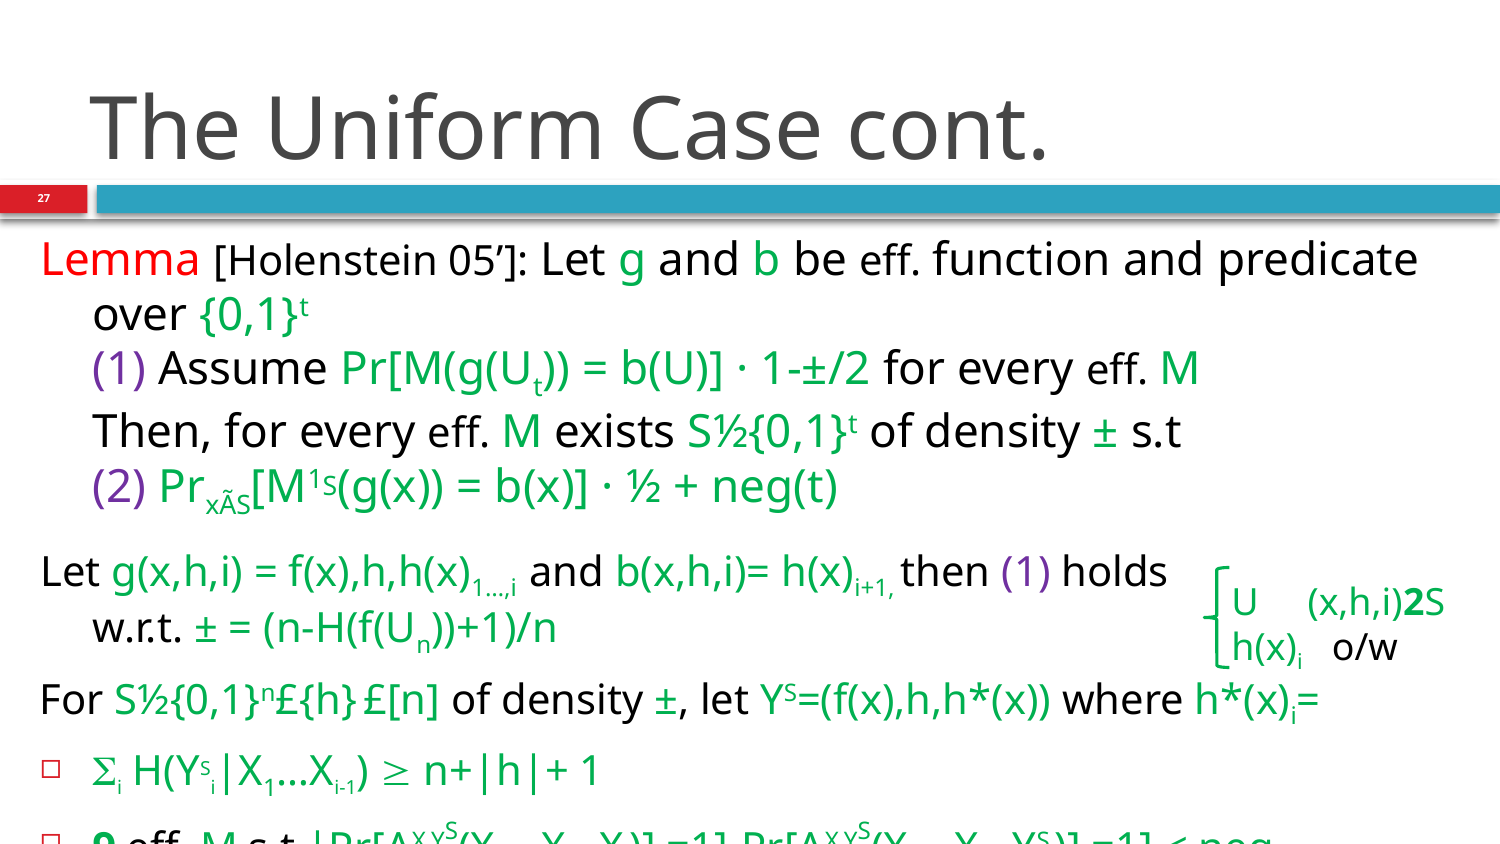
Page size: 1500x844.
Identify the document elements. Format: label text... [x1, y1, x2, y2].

title The Uniform Case cont. [75, 21, 1463, 185]
slide_number 27 [0, 184, 88, 215]
list Lemma [Holenstein 05’]: Let g and b be eff. function and predicate over {0,1}t (1) Assume Pr[M(g(Ut)) = b(U)] · 1-±/2 for every eff. M Then, for every eff. M exists S½{0,1}t of density ± s.t (2) PrxÃS[M1S(g(x)) = b(x)] · ½ + neg(t) Let g(x,h,i) = f(x),h,h(x)1…,i and b(x,h,i)= h(x)i+1, then (1) holds w.r.t. ± = (n-H(f(Un))+1)/n For S½{0,1}n£{h} £[n] of density ±, let YS=(f(x),h,h*(x)) where h*(x)i= i H(YSi|X1…Xi-1)  n+|h|+ 1 9 eff. M s.t |Pr[AX,YS(X1…Xi-1,Xi)] =1]-Pr[AX,YS(X1…Xi-1,YSi)] =1] < neg ) PrxÃS[MA,1S(g(x)) = b(x)] >½ + neg [24, 221, 1500, 844]
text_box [1203, 567, 1500, 678]
